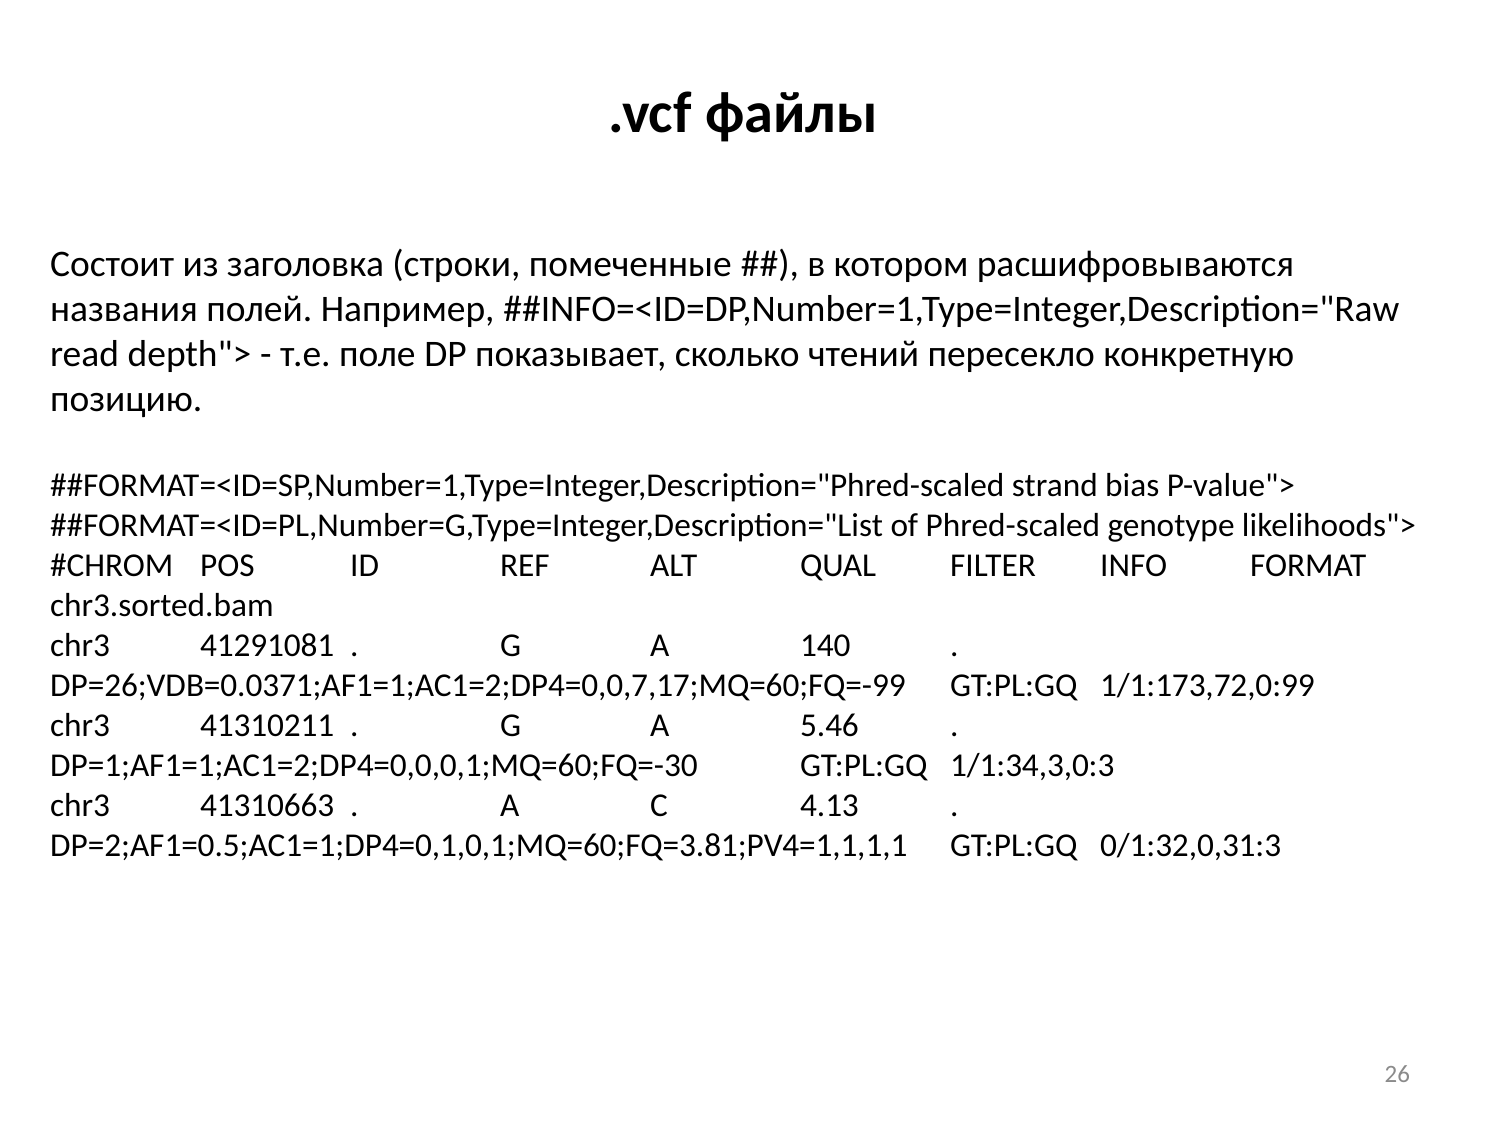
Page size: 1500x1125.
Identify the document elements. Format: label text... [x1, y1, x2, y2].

text_box ##FORMAT=<ID=SP,Number=1,Type=Integer,Description="Phred-scaled strand bias P-value"> ##FORMAT=<ID=PL,Number=G,Type=Integer,Description="List of Phred-scaled genotype likelihoods"> #CHROM POS ID REF ALT QUAL FILTER INFO FORMAT chr3.sorted.bam chr3 41291081 . G A 140 . DP=26;VDB=0.0371;AF1=1;AC1=2;DP4=0,0,7,17;MQ=60;FQ=-99 GT:PL:GQ 1/1:173,72,0:99 chr3 41310211 . G A 5.46 . DP=1;AF1=1;AC1=2;DP4=0,0,0,1;MQ=60;FQ=-30 GT:PL:GQ 1/1:34,3,0:3 chr3 41310663 . A C 4.13 . DP=2;AF1=0.5;AC1=1;DP4=0,1,0,1;MQ=60;FQ=3.81;PV4=1,1,1,1 GT:PL:GQ 0/1:32,0,31:3 [35, 456, 1483, 871]
text_box .vcf файлы [0, 66, 1500, 152]
slide_number 26 [1074, 1042, 1425, 1103]
text_box Состоит из заголовка (строки, помеченные ##), в котором расшифровываются названия полей. Например, ##INFO=<ID=DP,Number=1,Type=Integer,Description="Raw read depth"> - т.е. поле DP показывает, сколько чтений пересекло конкретную позицию. [35, 231, 1459, 427]
